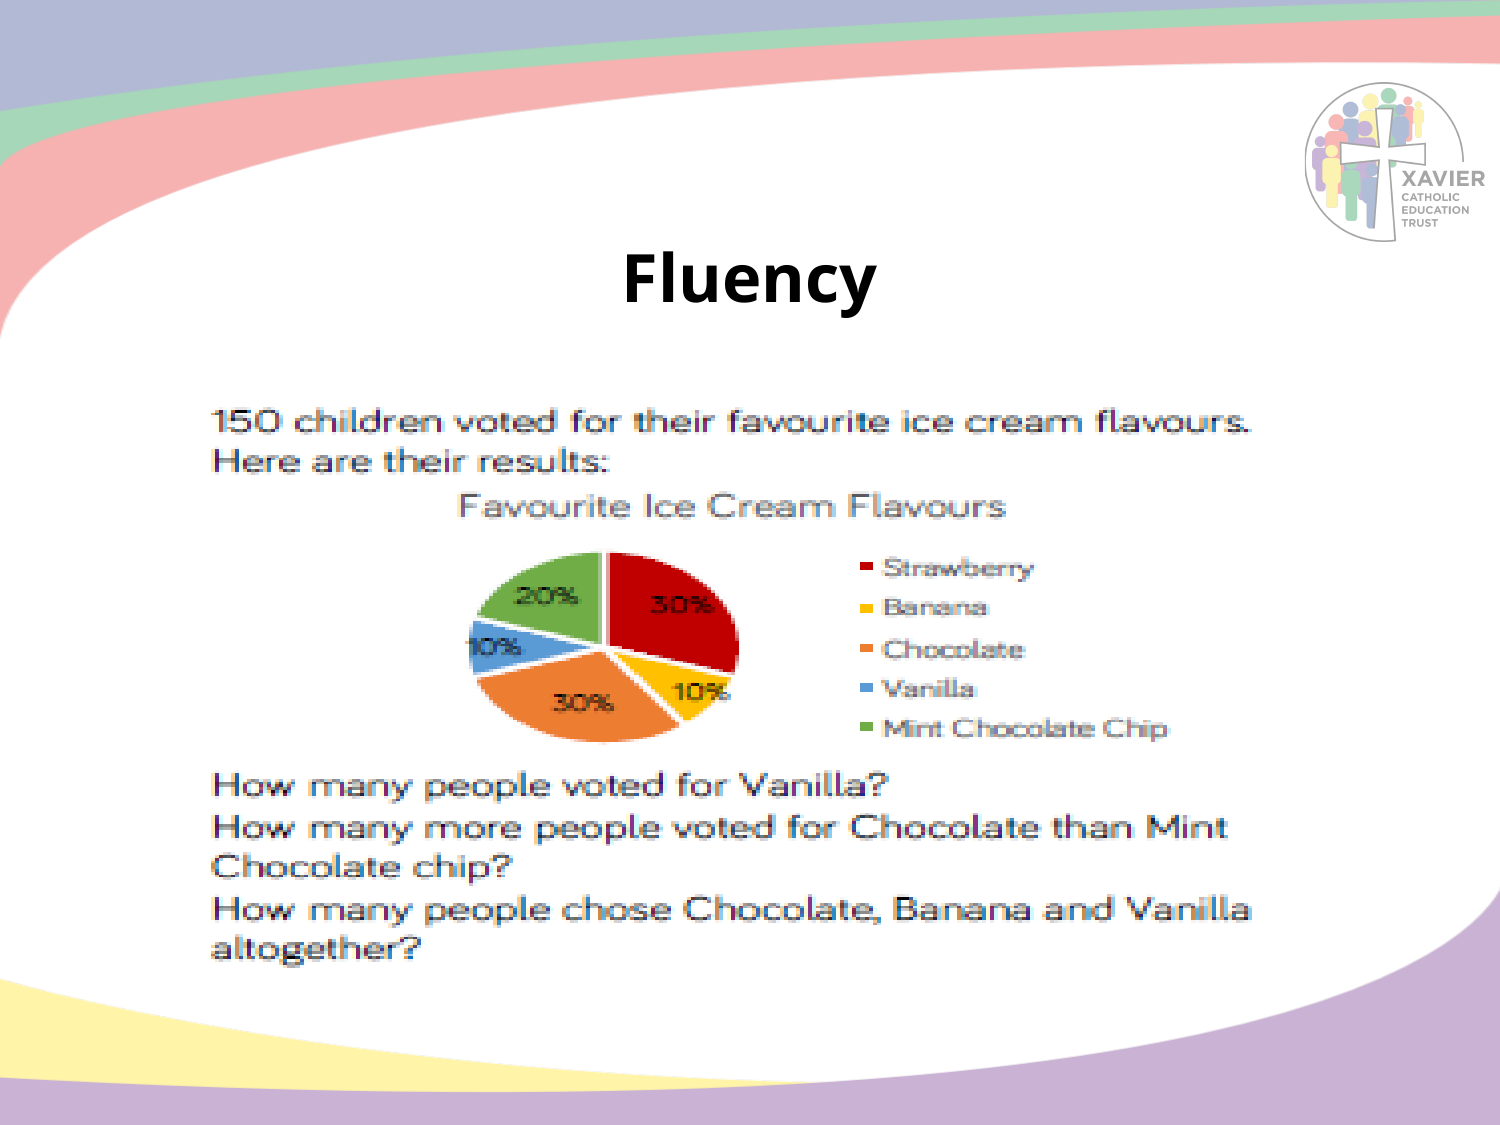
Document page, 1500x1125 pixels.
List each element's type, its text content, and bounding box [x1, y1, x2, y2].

picture [187, 399, 1313, 985]
title Fluency [112, 184, 1388, 325]
